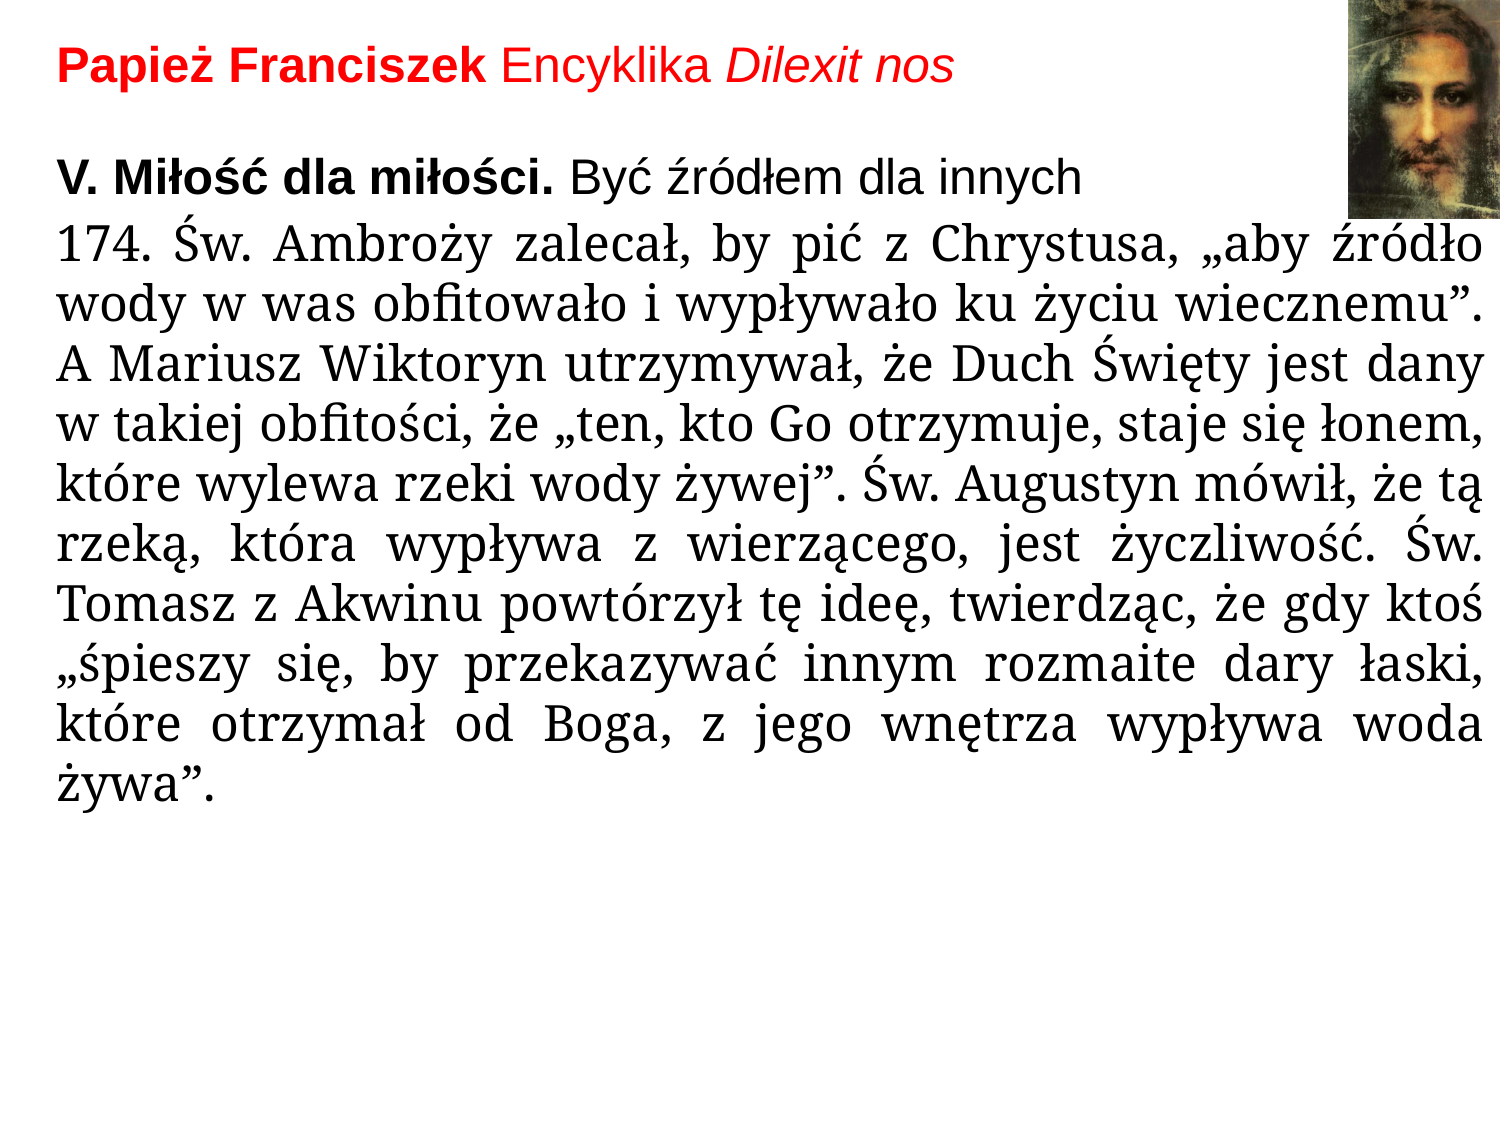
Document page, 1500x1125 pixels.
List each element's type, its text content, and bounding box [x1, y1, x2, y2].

title Papież Franciszek Encyklika Dilexit nos [41, 0, 1329, 126]
list V. Miłość dla miłości. Być źródłem dla innych 174. Św. Ambroży zalecał, by pić z Chrystusa, „aby źródło wody w was obfitowało i wypływało ku życiu wiecznemu”. A Mariusz Wiktoryn utrzymywał, że Duch Święty jest dany w takiej obfitości, że „ten, kto Go otrzymuje, staje się łonem, które wylewa rzeki wody żywej”. Św. Augustyn mówił, że tą rzeką, która wypływa z wierzącego, jest życzliwość. Św. Tomasz z Akwinu powtórzył tę ideę, twierdząc, że gdy ktoś „śpieszy się, by przekazywać innym rozmaite dary łaski, które otrzymał od Boga, z jego wnętrza wypływa woda żywa”. [41, 137, 1500, 1125]
picture [1348, 0, 1500, 137]
